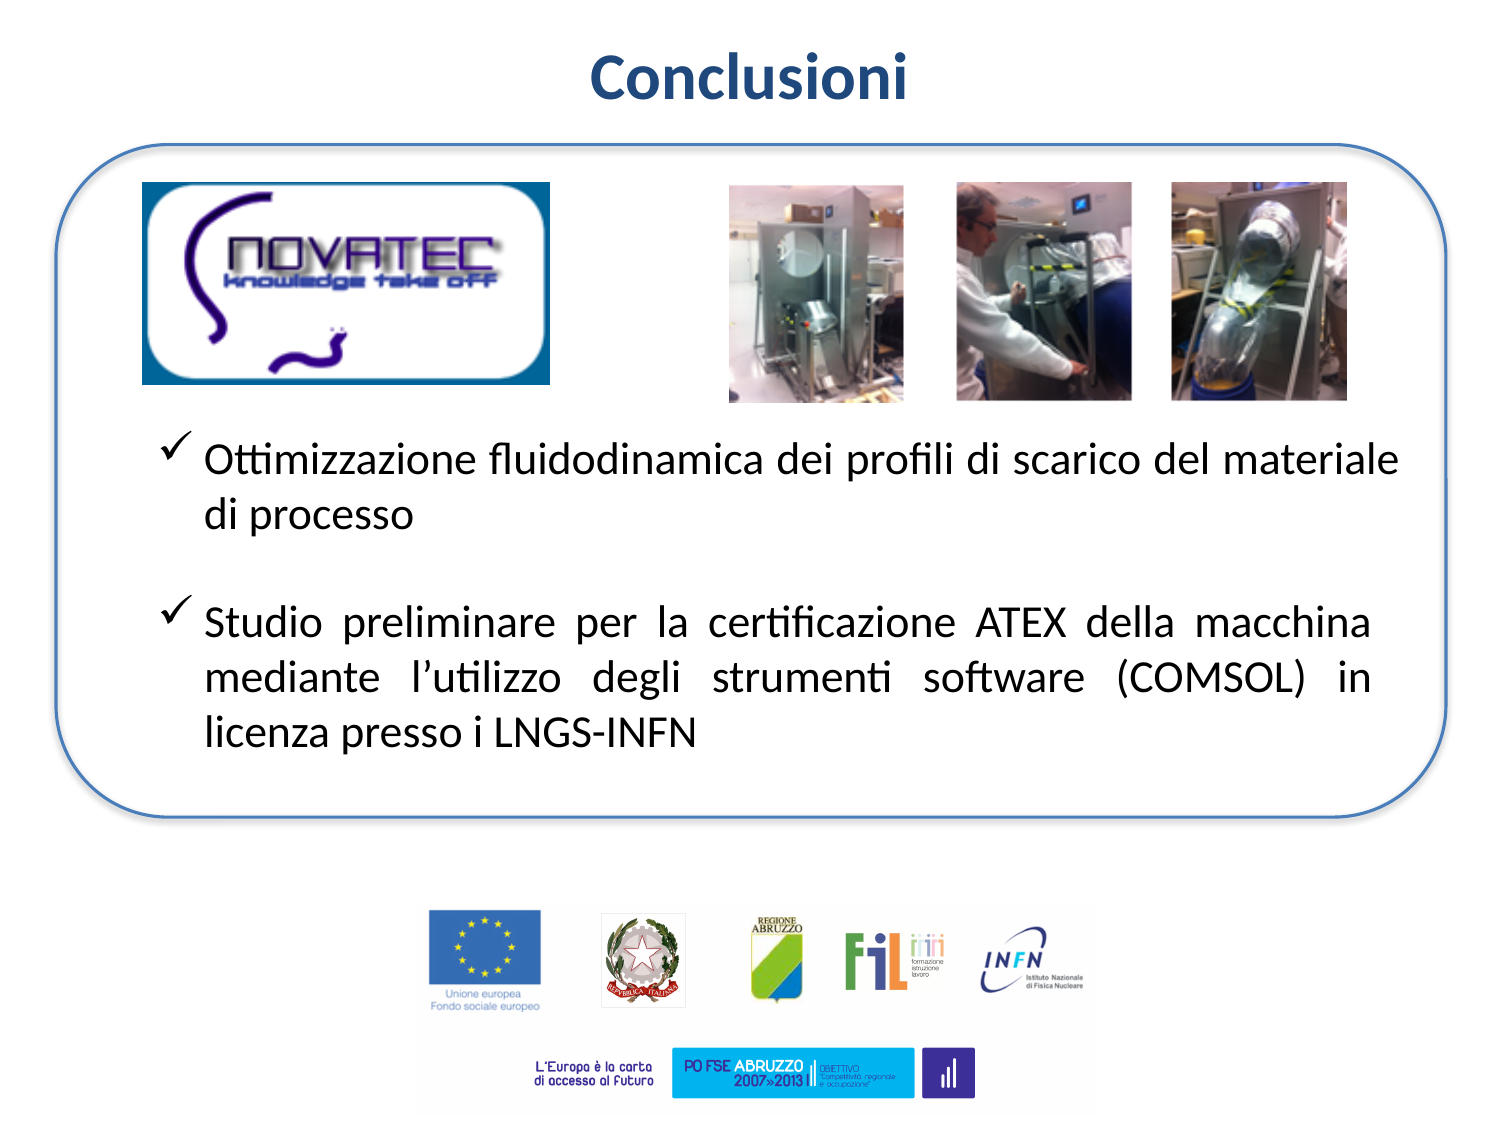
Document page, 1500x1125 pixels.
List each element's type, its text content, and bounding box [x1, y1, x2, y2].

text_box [142, 420, 1416, 767]
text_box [417, 906, 1098, 1117]
picture [729, 182, 1347, 404]
title [112, 121, 1388, 156]
text_box [55, 143, 1447, 818]
text_box Conclusioni [0, 25, 1500, 121]
picture [146, 182, 547, 381]
